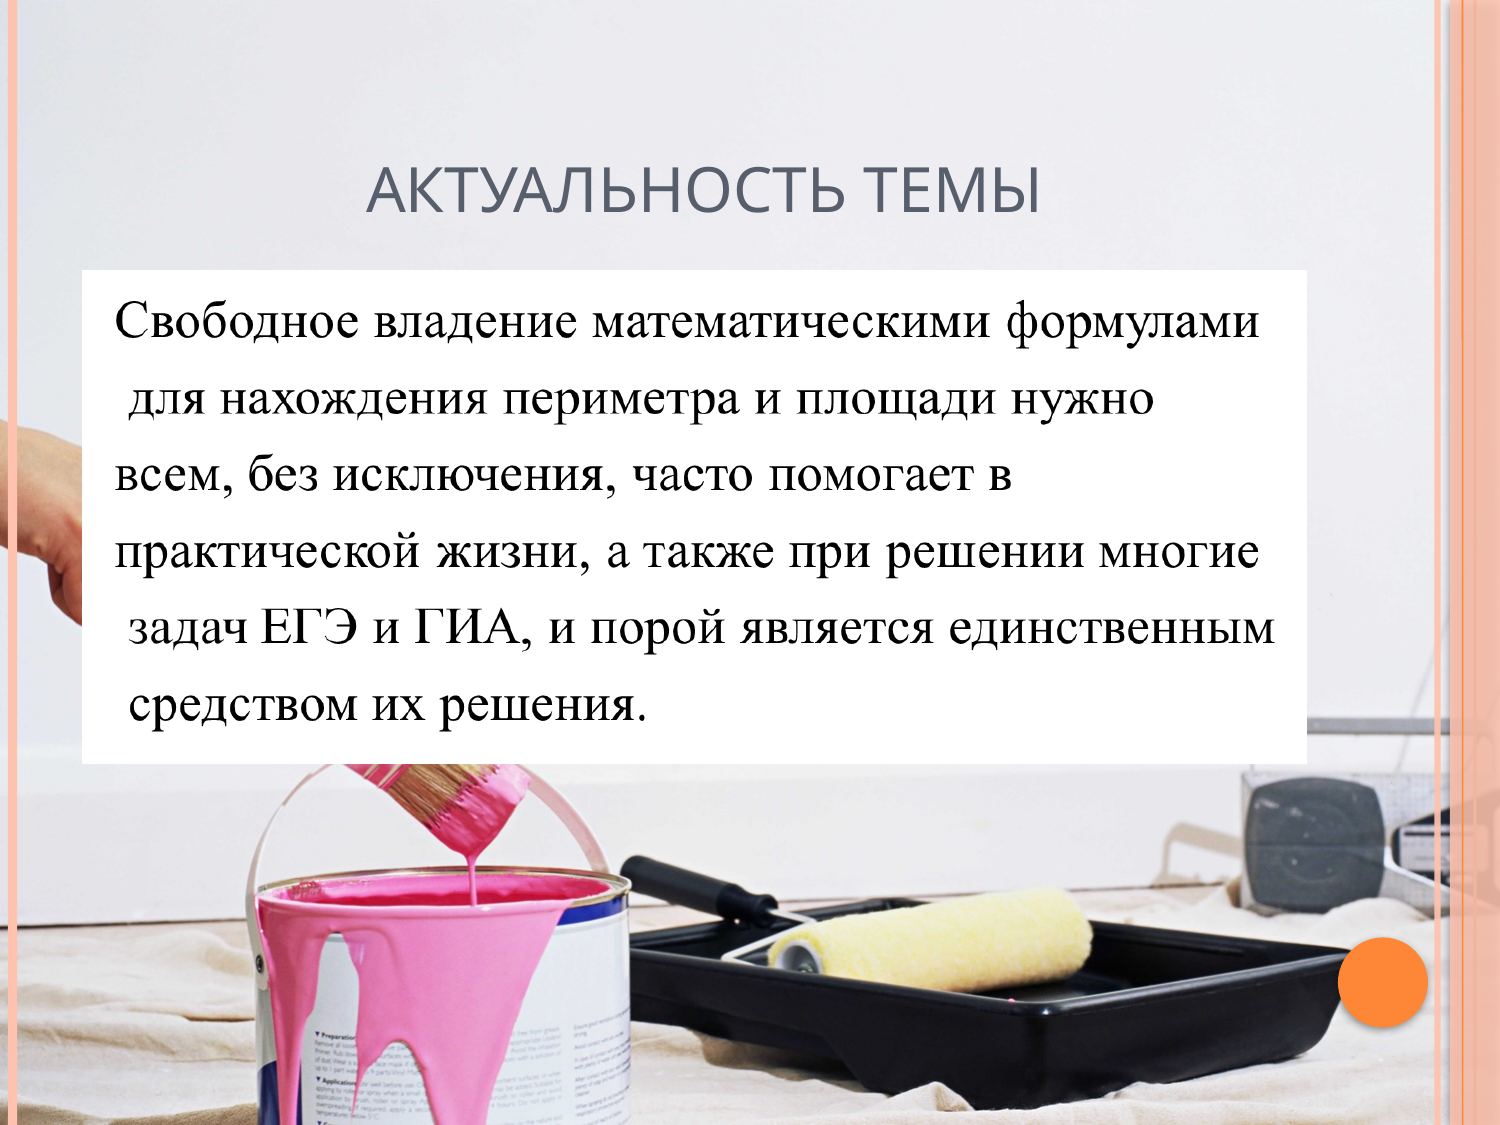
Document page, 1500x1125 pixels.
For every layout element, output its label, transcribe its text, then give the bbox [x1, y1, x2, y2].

picture [0, 0, 7, 1125]
title Актуальность темы [75, 45, 1300, 233]
picture [18, 0, 1434, 1125]
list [81, 268, 1308, 765]
picture [1441, 0, 1449, 1125]
